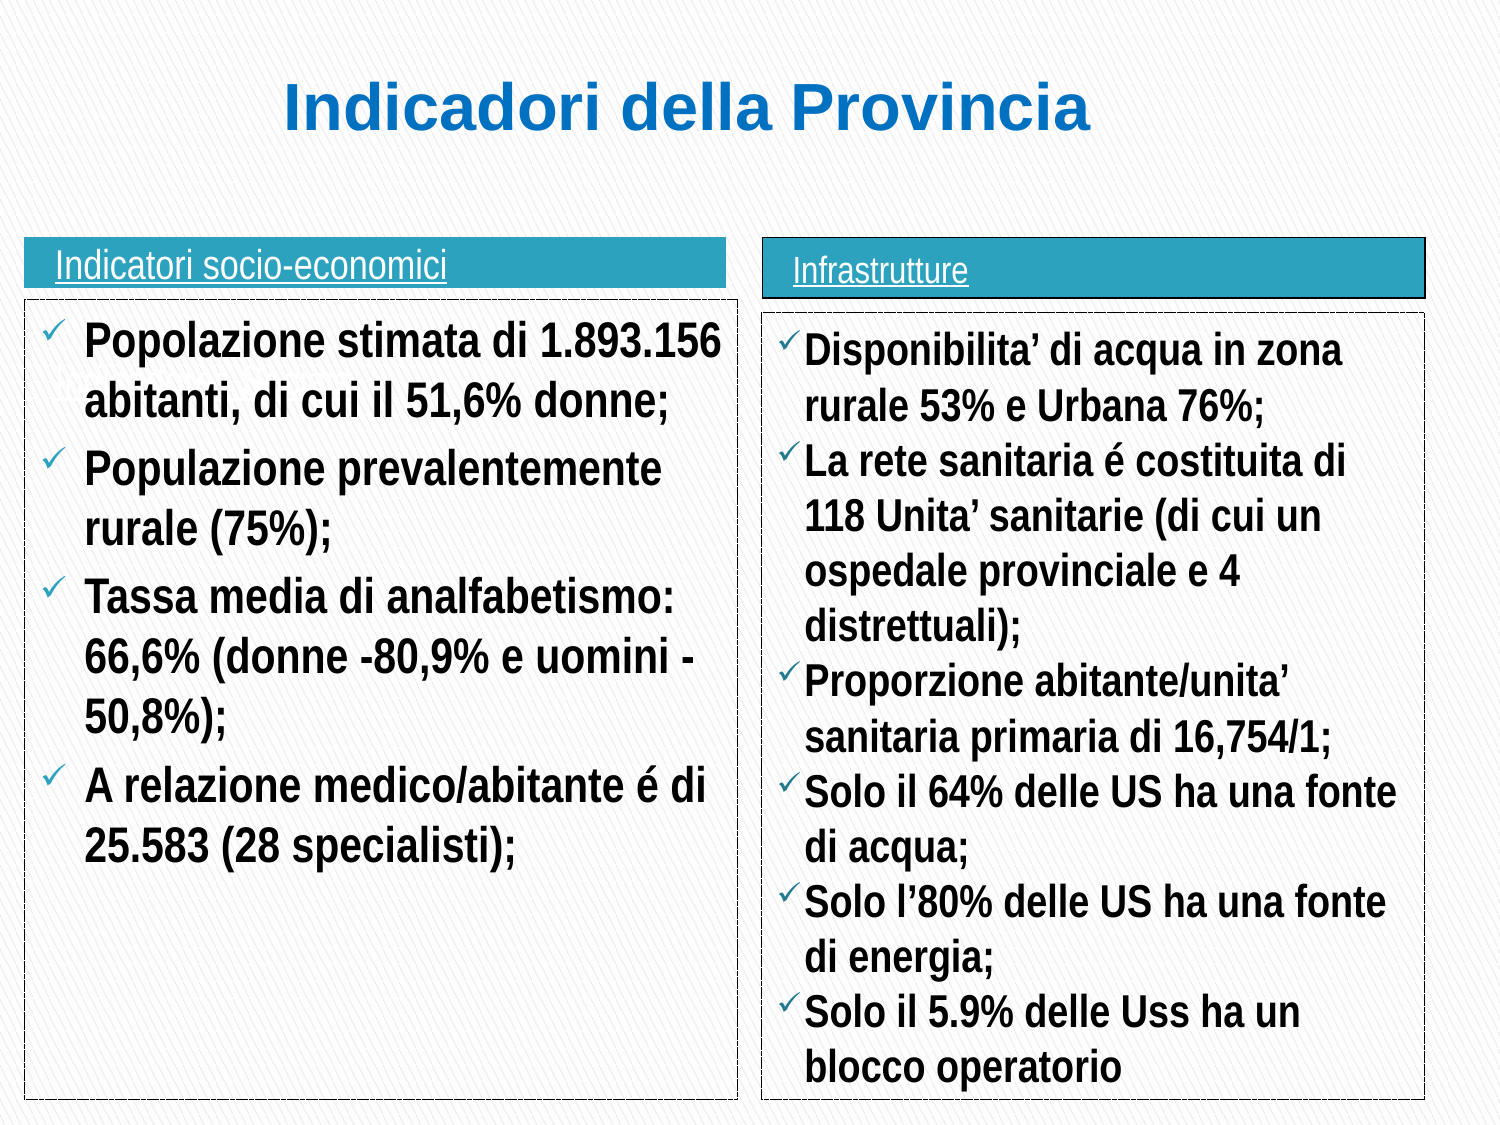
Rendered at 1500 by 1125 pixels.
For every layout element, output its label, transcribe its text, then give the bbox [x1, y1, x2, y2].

list Indicatori socio-economici Indicadores Sociais [24, 237, 726, 288]
list Infrastrutture [762, 237, 1426, 299]
list Disponibilita’ di acqua in zona rurale 53% e Urbana 76%; La rete sanitaria é costituita di 118 Unita’ sanitarie (di cui un ospedale provinciale e 4 distrettuali); Proporzione abitante/unita’ sanitaria primaria di 16,754/1; Solo il 64% delle US ha una fonte di acqua; Solo l’80% delle US ha una fonte di energia; Solo il 5.9% delle Uss ha un blocco operatorio [761, 312, 1425, 1100]
title Indicadori della Provincia [75, 45, 1300, 163]
list Popolazione stimata di 1.893.156 abitanti, di cui il 51,6% donne; Populazione prevalentemente rurale (75%); Tassa media di analfabetismo: 66,6% (donne -80,9% e uomini -50,8%); A relazione medico/abitante é di 25.583 (28 specialisti); [24, 299, 738, 1100]
